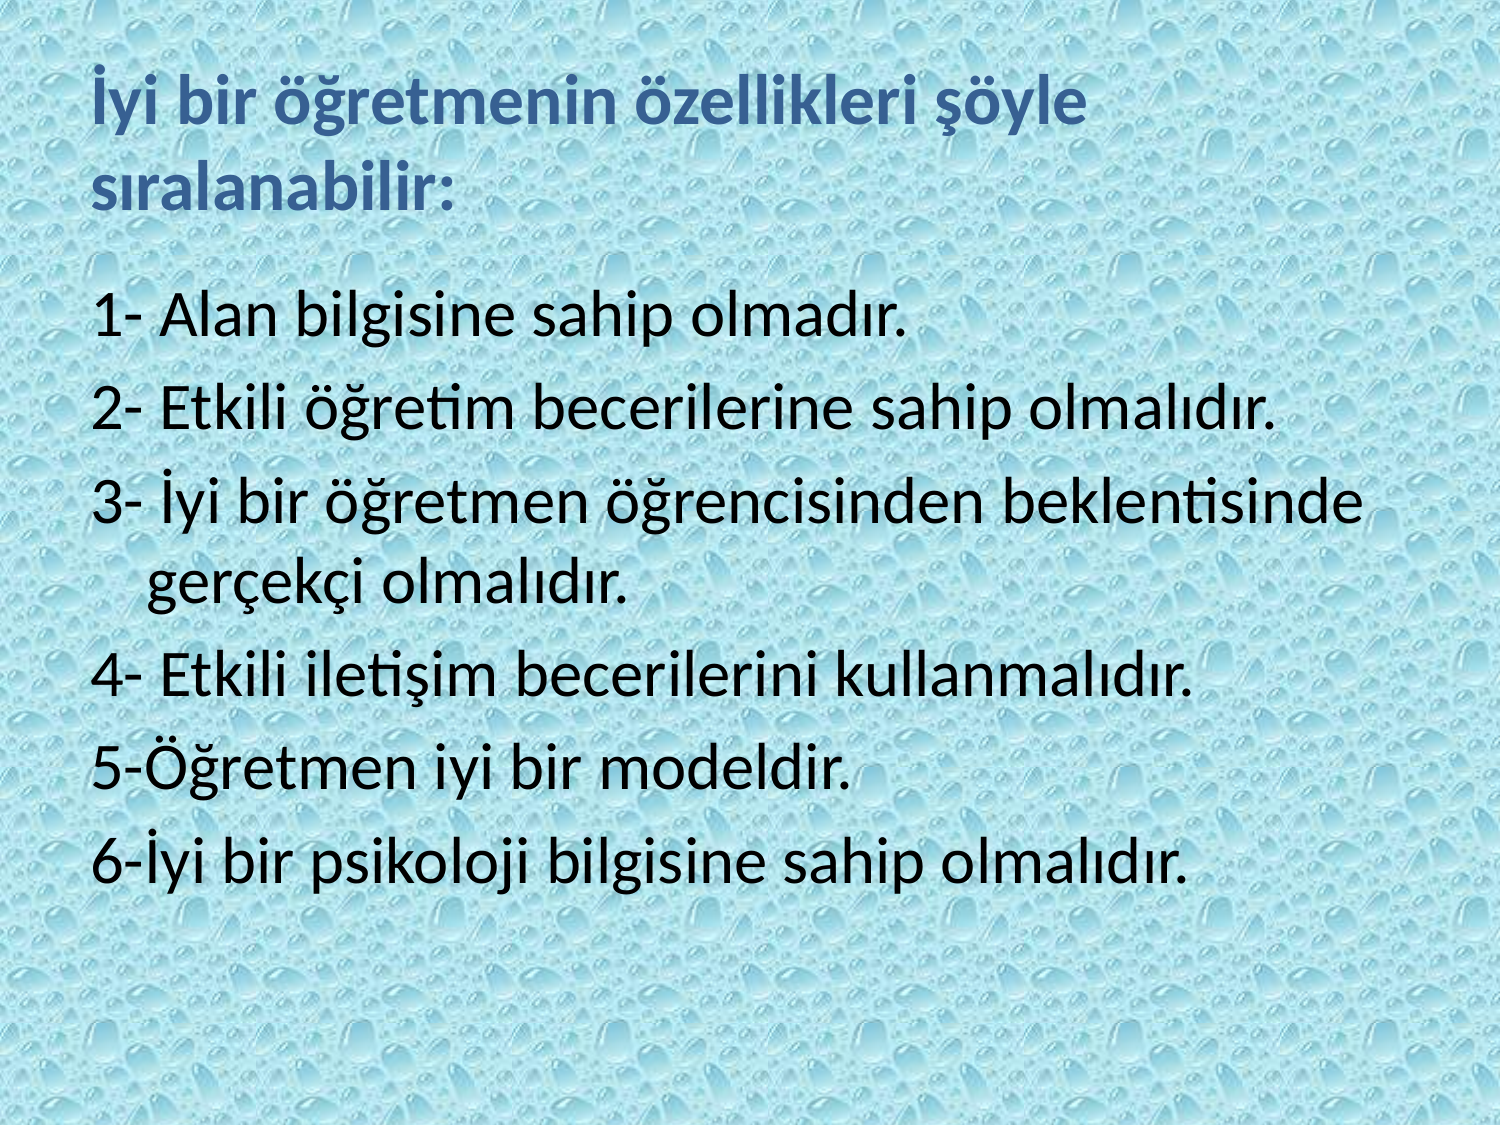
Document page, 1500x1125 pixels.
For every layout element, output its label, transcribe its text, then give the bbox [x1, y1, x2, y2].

title İyi bir öğretmenin özellikleri şöyle sıralanabilir: [75, 45, 1425, 233]
list 1- Alan bilgisine sahip olmadır. 2- Etkili öğretim becerilerine sahip olmalıdır. 3- İyi bir öğretmen öğrencisinden beklentisinde gerçekçi olmalıdır. 4- Etkili iletişim becerilerini kullanmalıdır. 5-Öğretmen iyi bir modeldir. 6-İyi bir psikoloji bilgisine sahip olmalıdır. [75, 262, 1425, 1005]
picture [0, 0, 1500, 1125]
